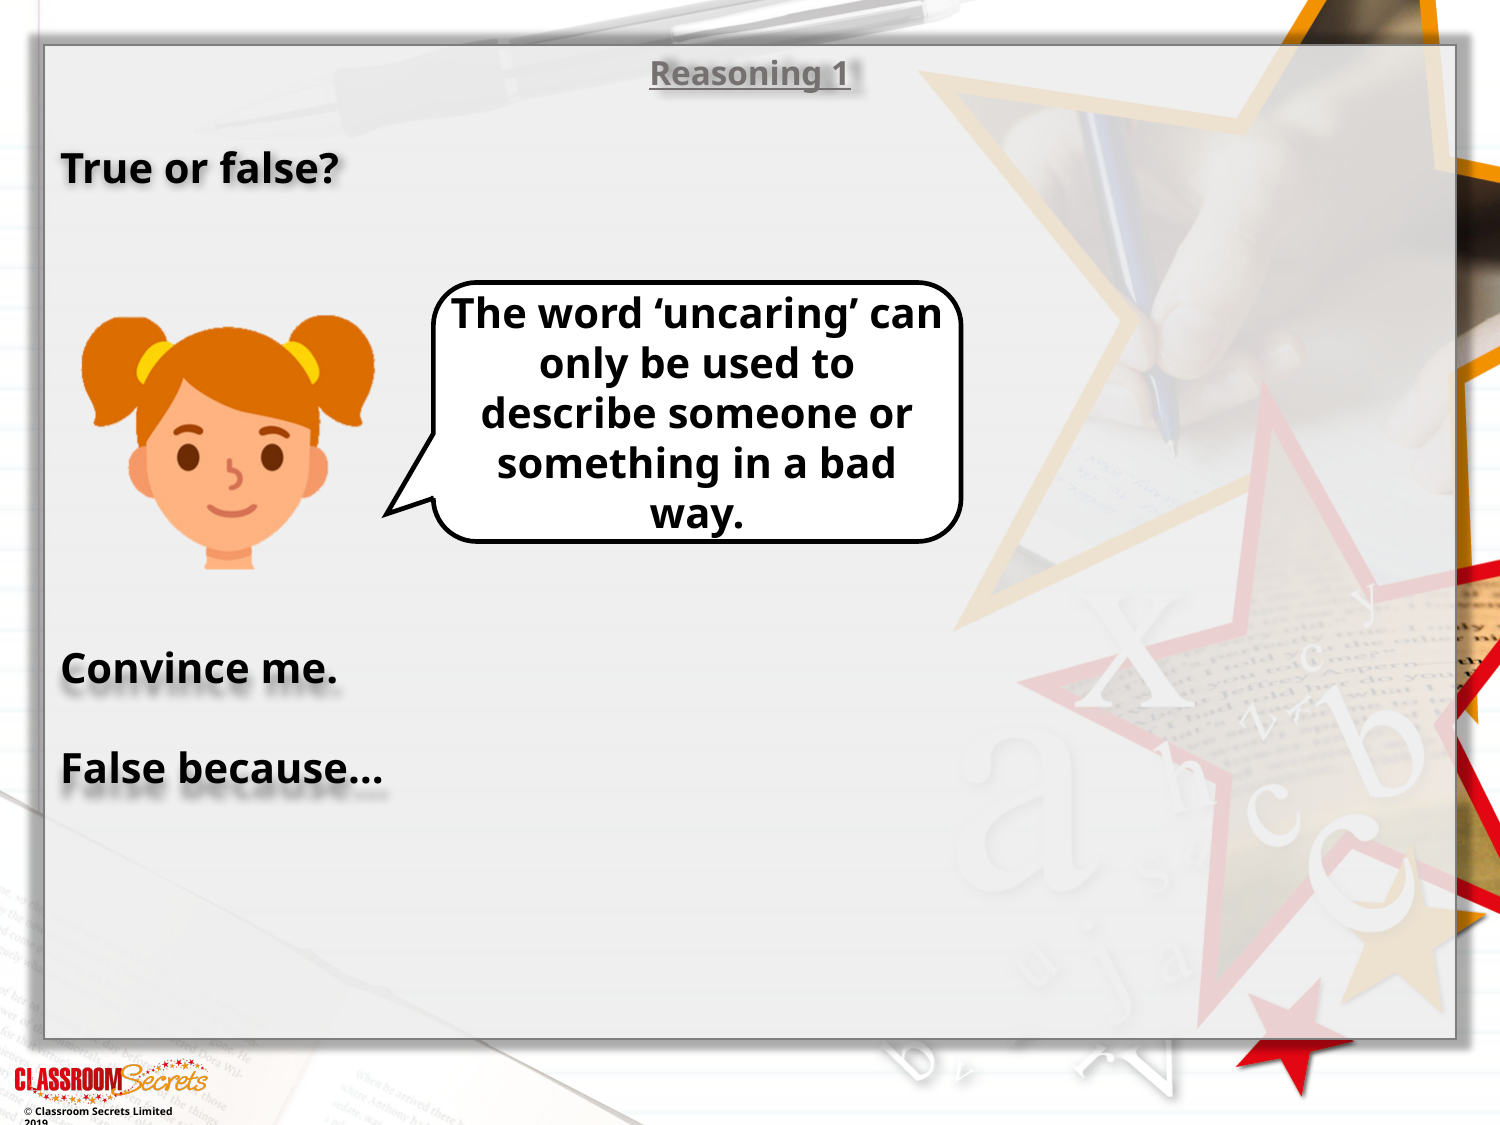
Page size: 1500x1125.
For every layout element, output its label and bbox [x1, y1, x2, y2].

text_box [9, 1058, 213, 1125]
picture [0, 0, 1500, 1125]
